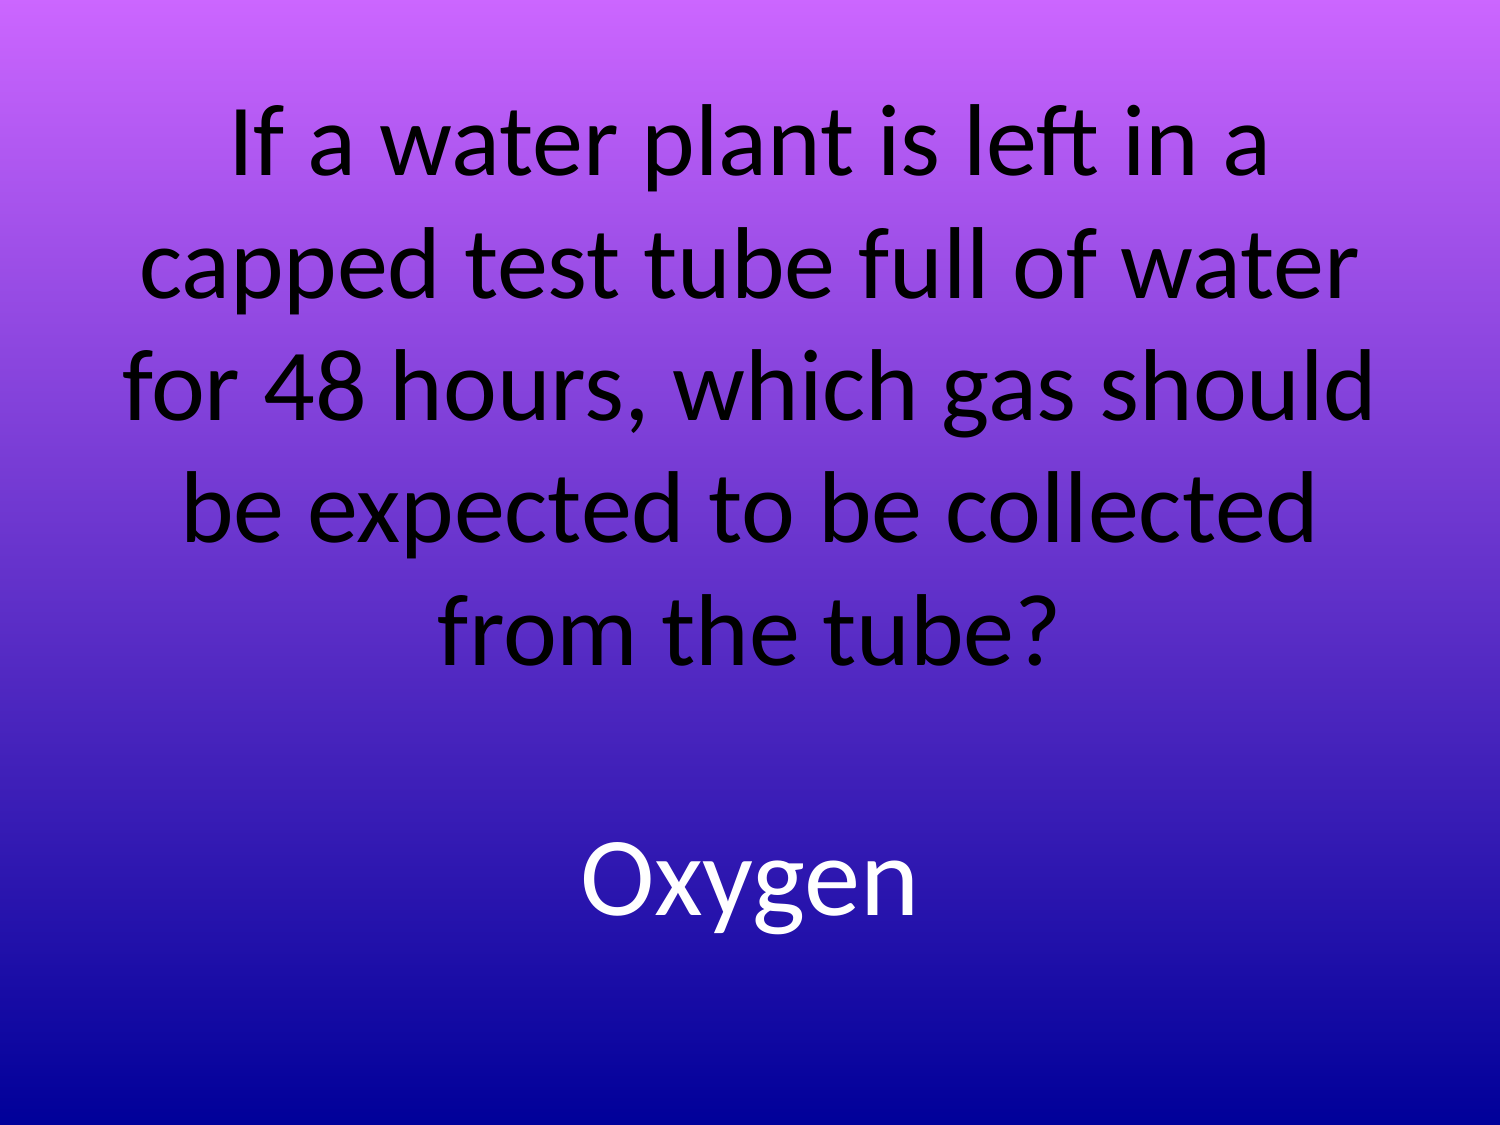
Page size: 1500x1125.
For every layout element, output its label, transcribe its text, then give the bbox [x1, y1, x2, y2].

title If a water plant is left in a capped test tube full of water for 48 hours, which gas should be expected to be collected from the tube? [74, 142, 1426, 617]
list Oxygen [74, 795, 1426, 1006]
